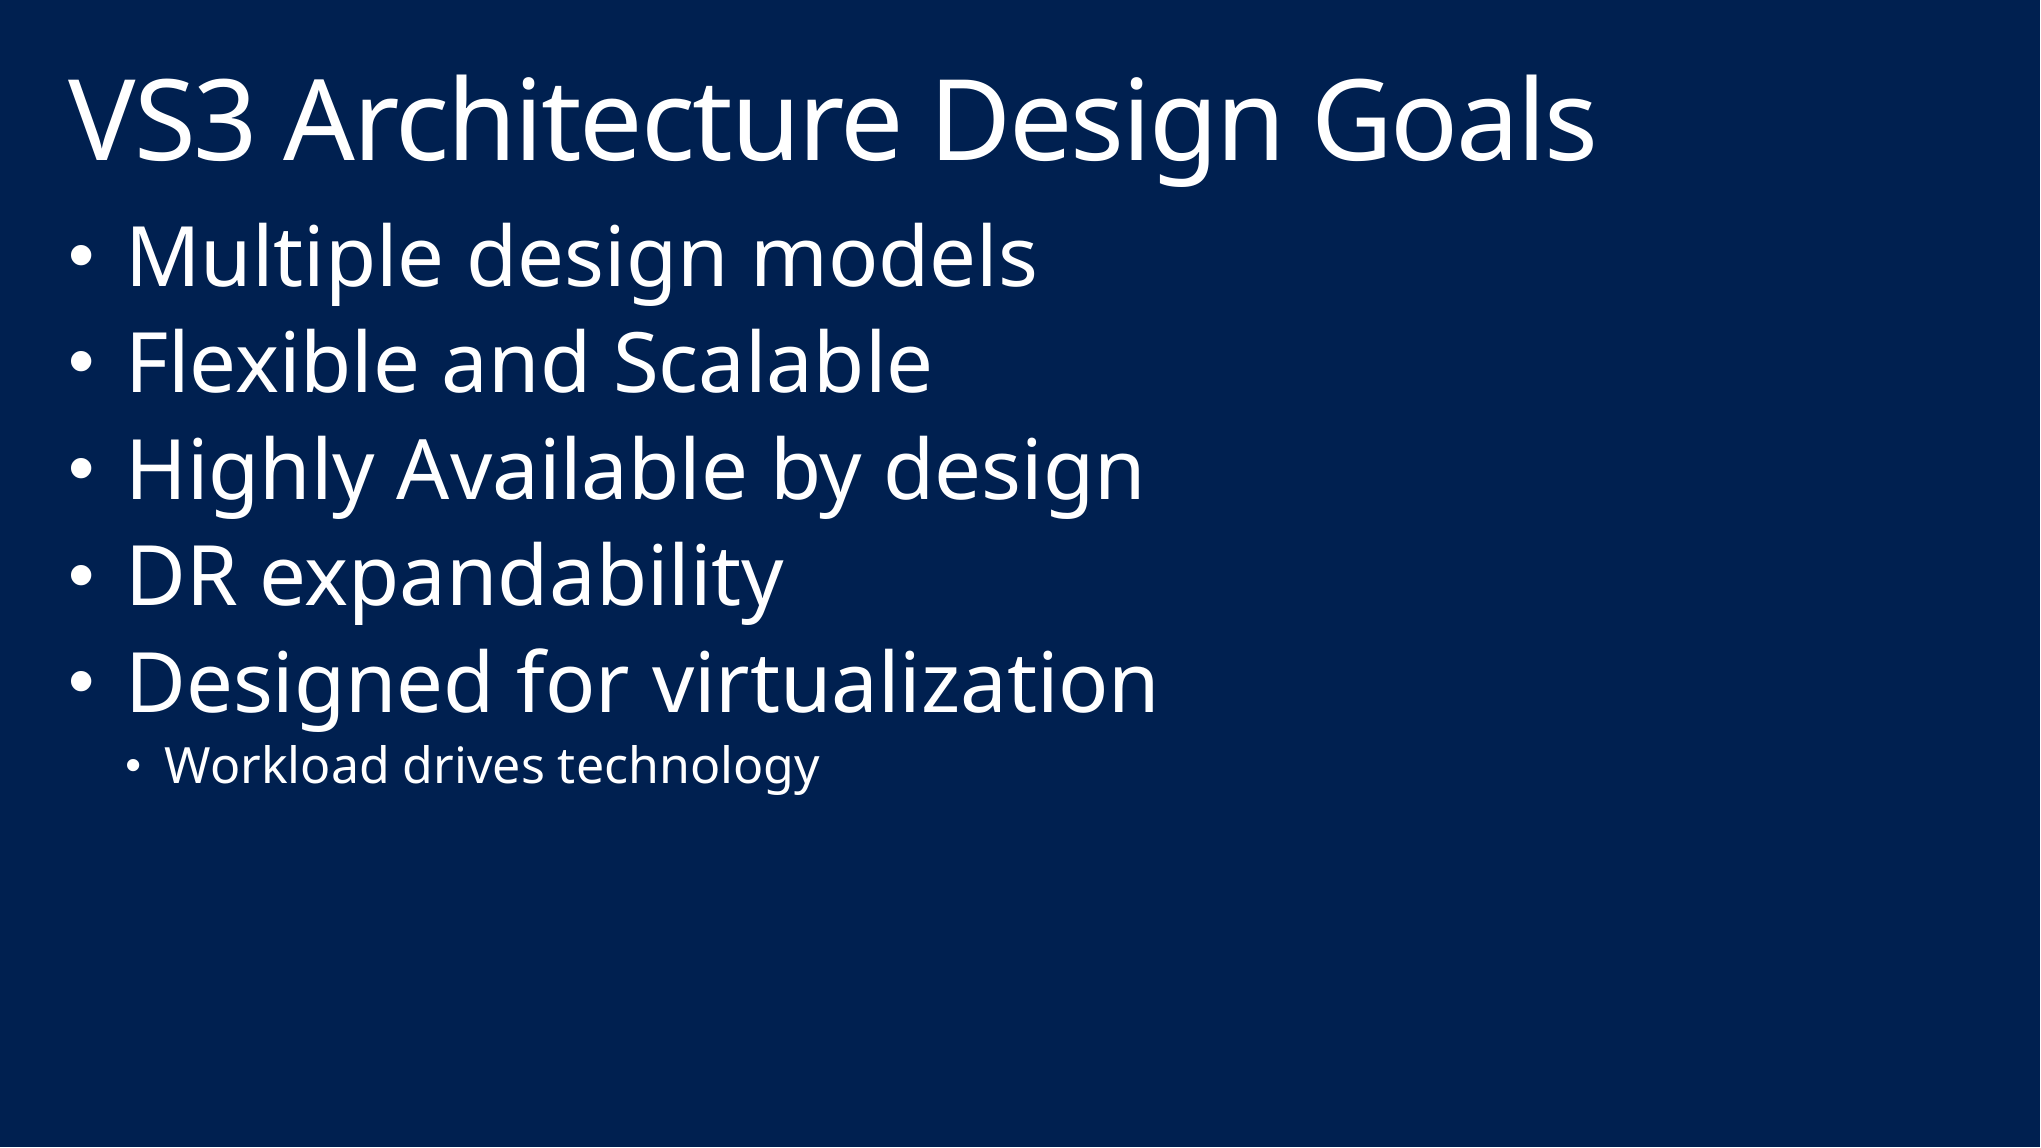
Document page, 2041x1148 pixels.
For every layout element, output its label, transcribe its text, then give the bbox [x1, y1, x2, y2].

list Multiple design models Flexible and Scalable Highly Available by design DR expandability Designed for virtualization Workload drives technology [45, 199, 1996, 943]
title VS3 Architecture Design Goals [45, 48, 1996, 199]
